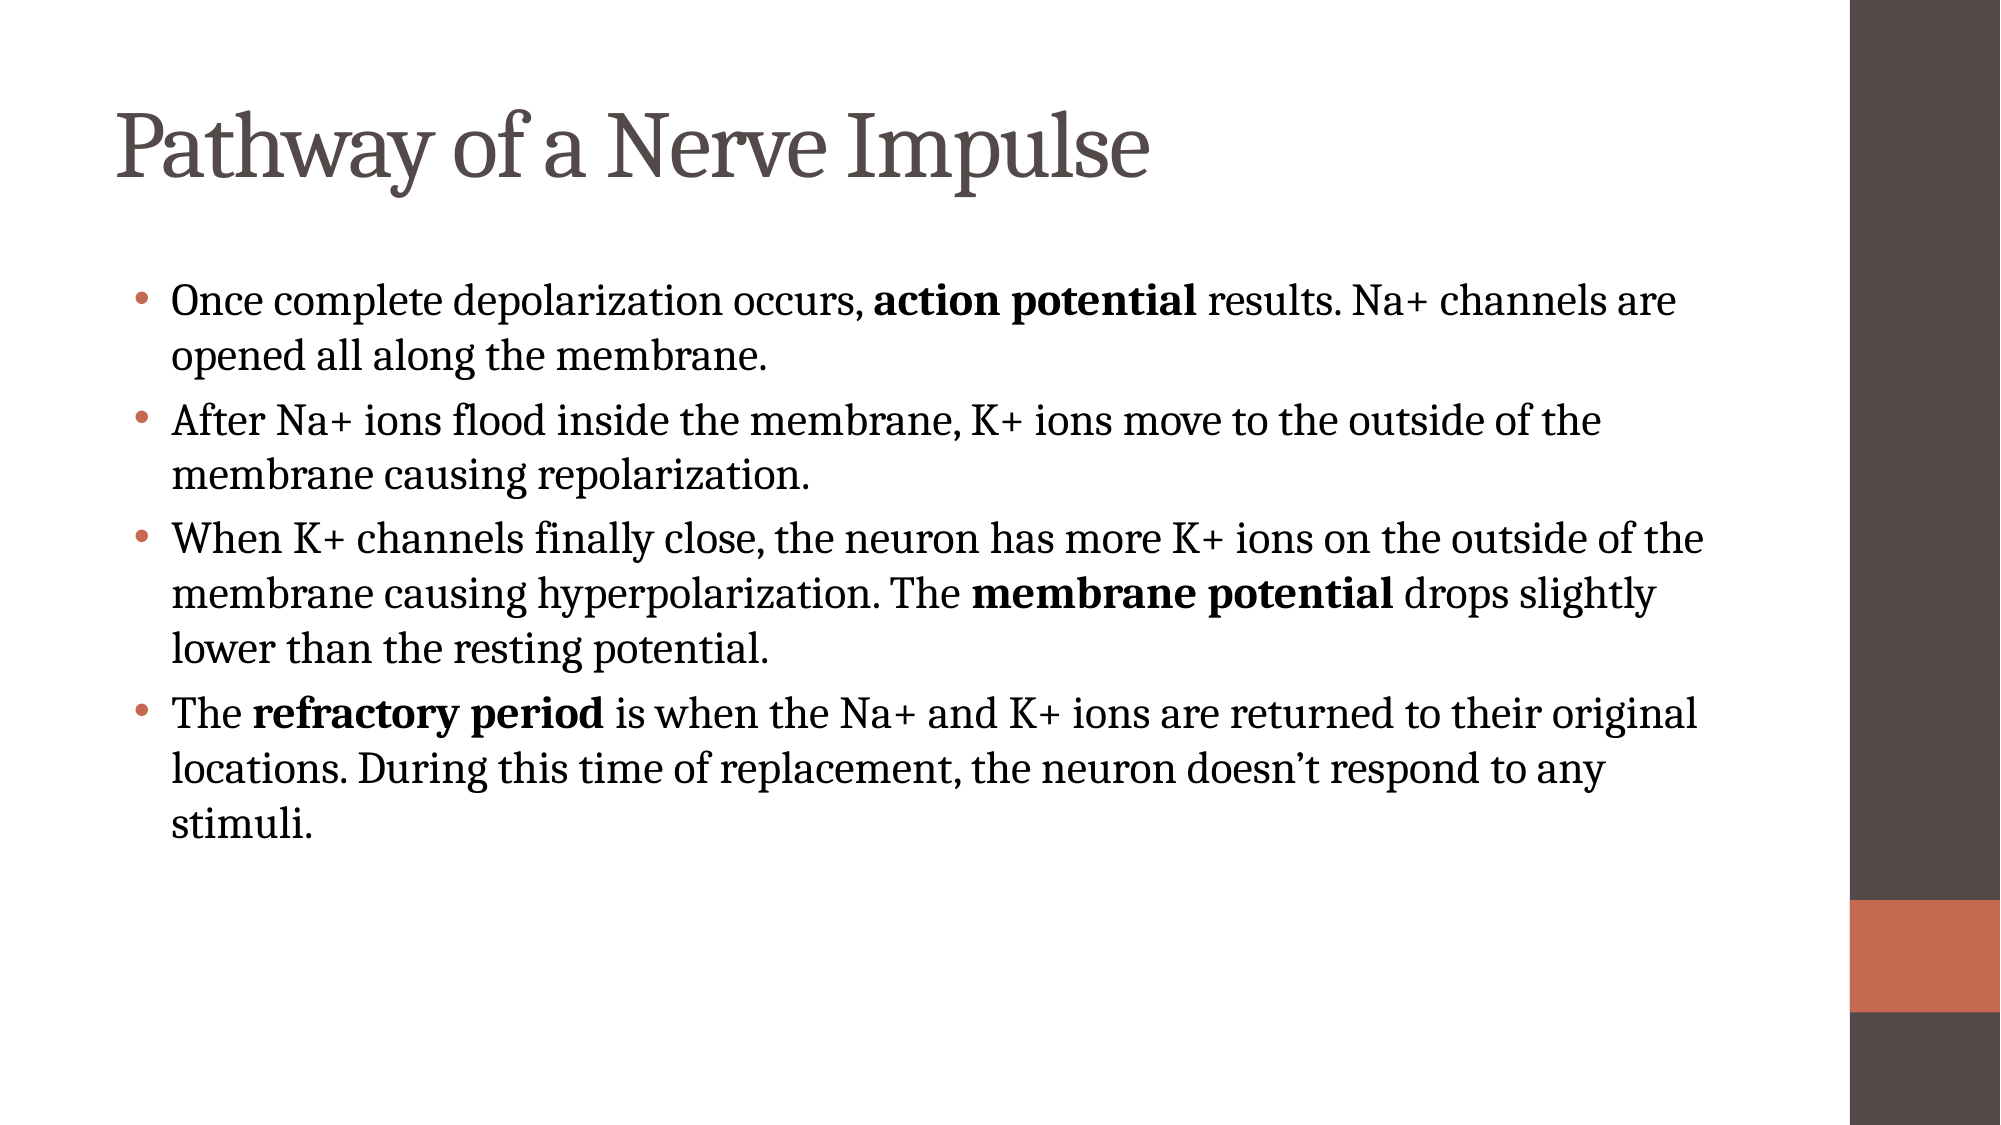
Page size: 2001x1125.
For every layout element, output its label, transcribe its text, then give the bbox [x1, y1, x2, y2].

list Once complete depolarization occurs, action potential results. Na+ channels are opened all along the membrane. After Na+ ions flood inside the membrane, K+ ions move to the outside of the membrane causing repolarization. When K+ channels finally close, the neuron has more K+ ions on the outside of the membrane causing hyperpolarization. The membrane potential drops slightly lower than the resting potential. The refractory period is when the Na+ and K+ ions are returned to their original locations. During this time of replacement, the neuron doesn’t respond to any stimuli. [99, 262, 1767, 1050]
title Pathway of a Nerve Impulse [99, 45, 1767, 233]
